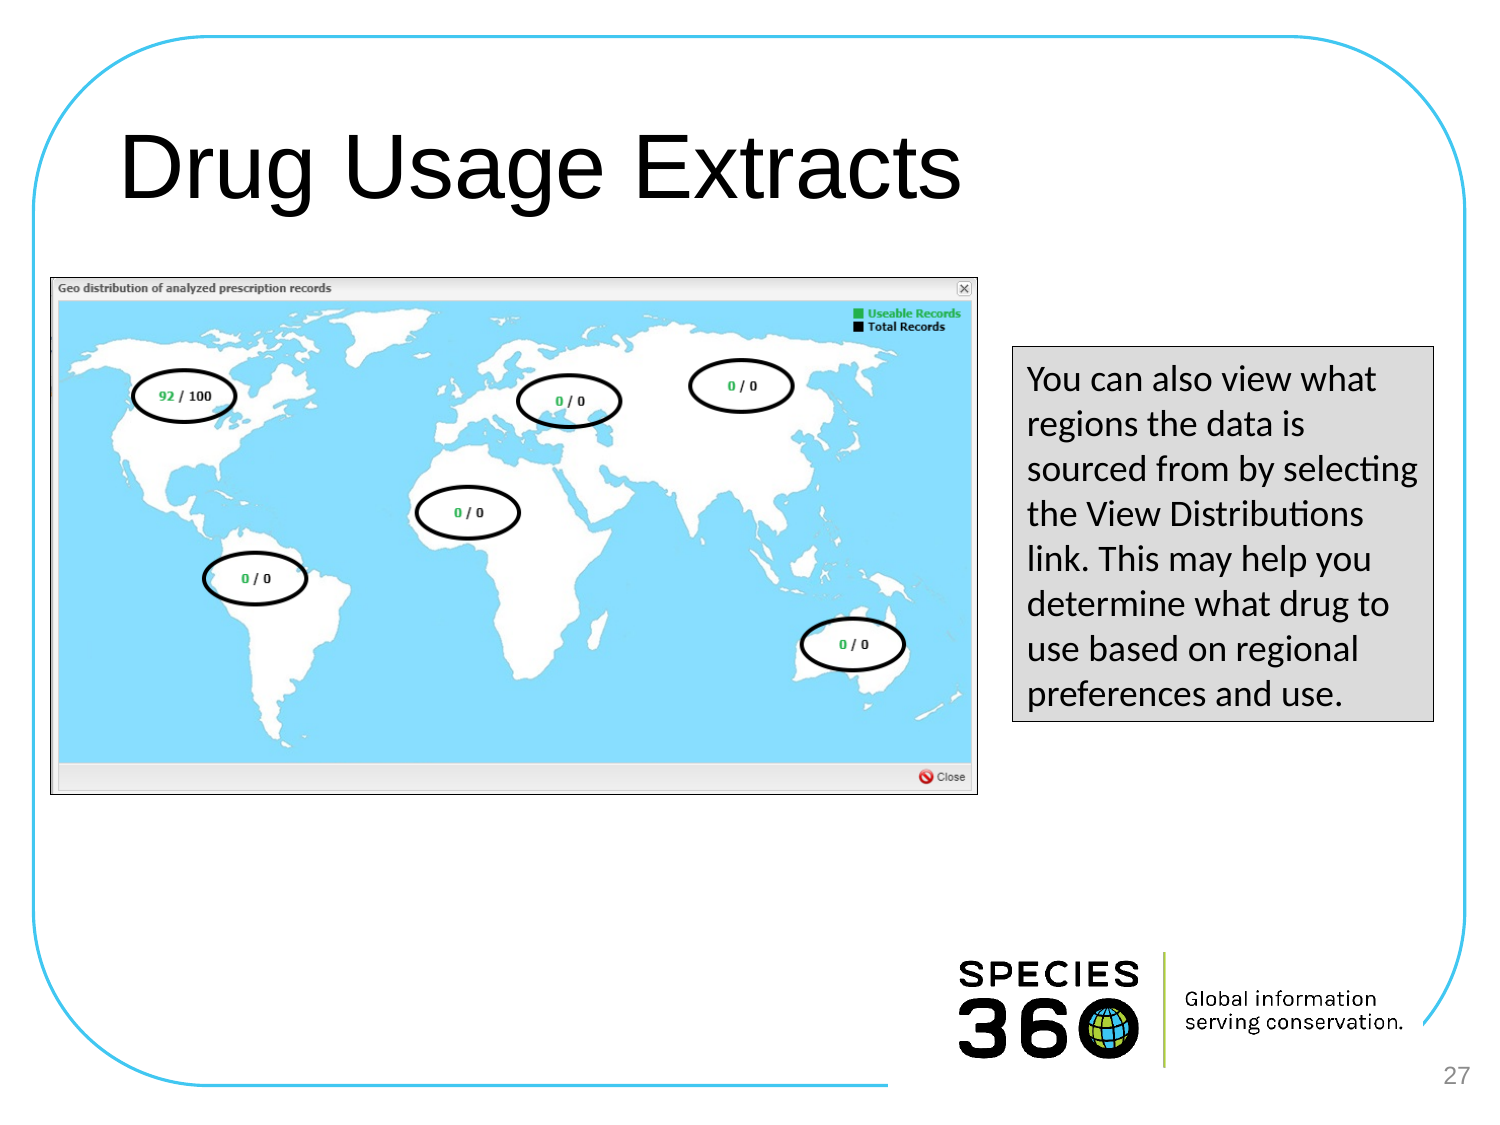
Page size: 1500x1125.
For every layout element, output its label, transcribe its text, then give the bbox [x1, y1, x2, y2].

title Drug Usage Extracts [103, 59, 1397, 278]
slide_number 27 [1148, 1044, 1487, 1105]
picture [50, 277, 978, 795]
picture [954, 944, 1407, 1075]
text_box You can also view what regions the data is sourced from by selecting the View Distributions link. This may help you determine what drug to use based on regional preferences and use. [1012, 346, 1434, 722]
